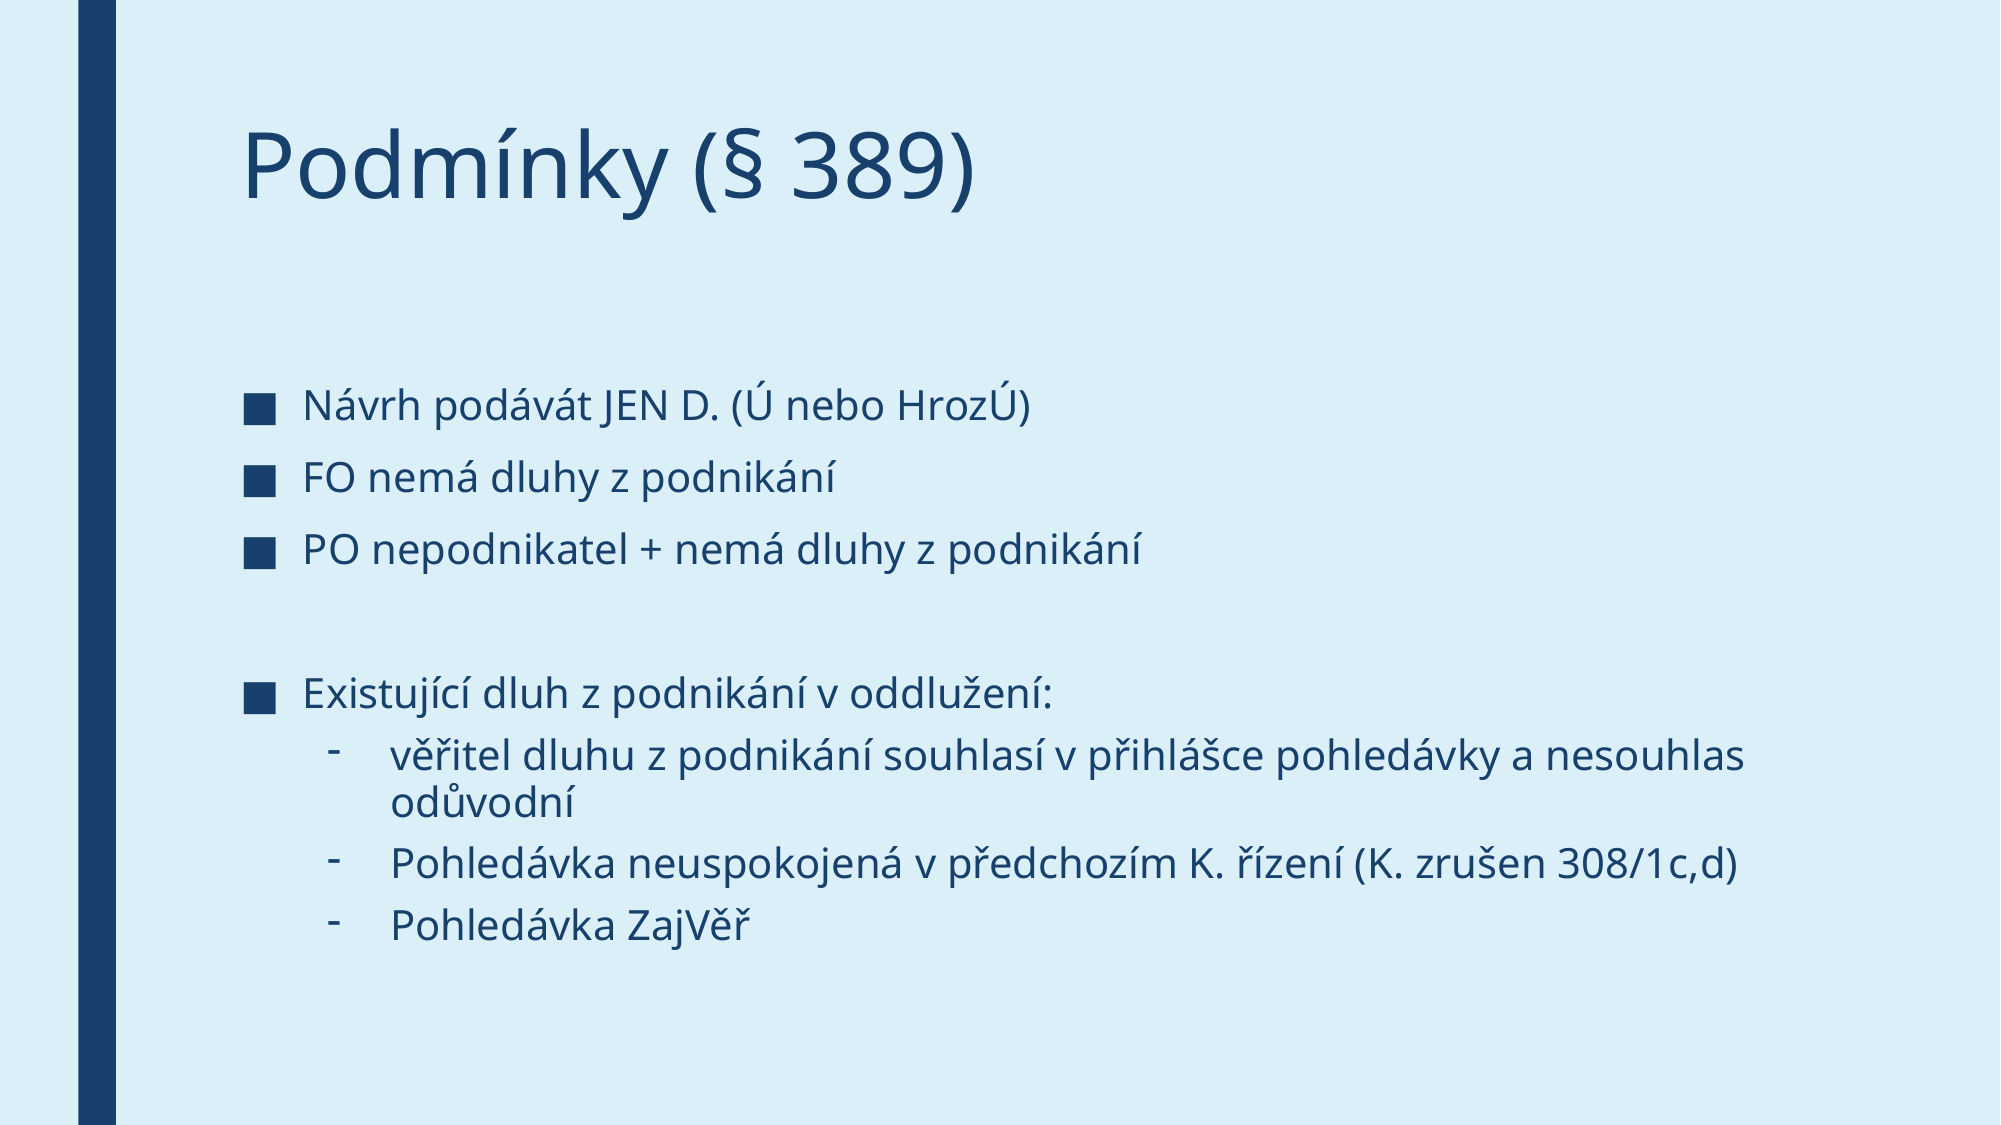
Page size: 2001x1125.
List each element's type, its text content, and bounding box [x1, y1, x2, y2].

title Podmínky (§ 389) [225, 112, 1800, 357]
list Návrh podávát JEN D. (Ú nebo HrozÚ) FO nemá dluhy z podnikání PO nepodnikatel + nemá dluhy z podnikání Existující dluh z podnikání v oddlužení: věřitel dluhu z podnikání souhlasí v přihlášce pohledávky a nesouhlas odůvodní Pohledávka neuspokojená v předchozím K. řízení (K. zrušen 308/1c,d) Pohledávka ZajVěř [225, 375, 1800, 963]
